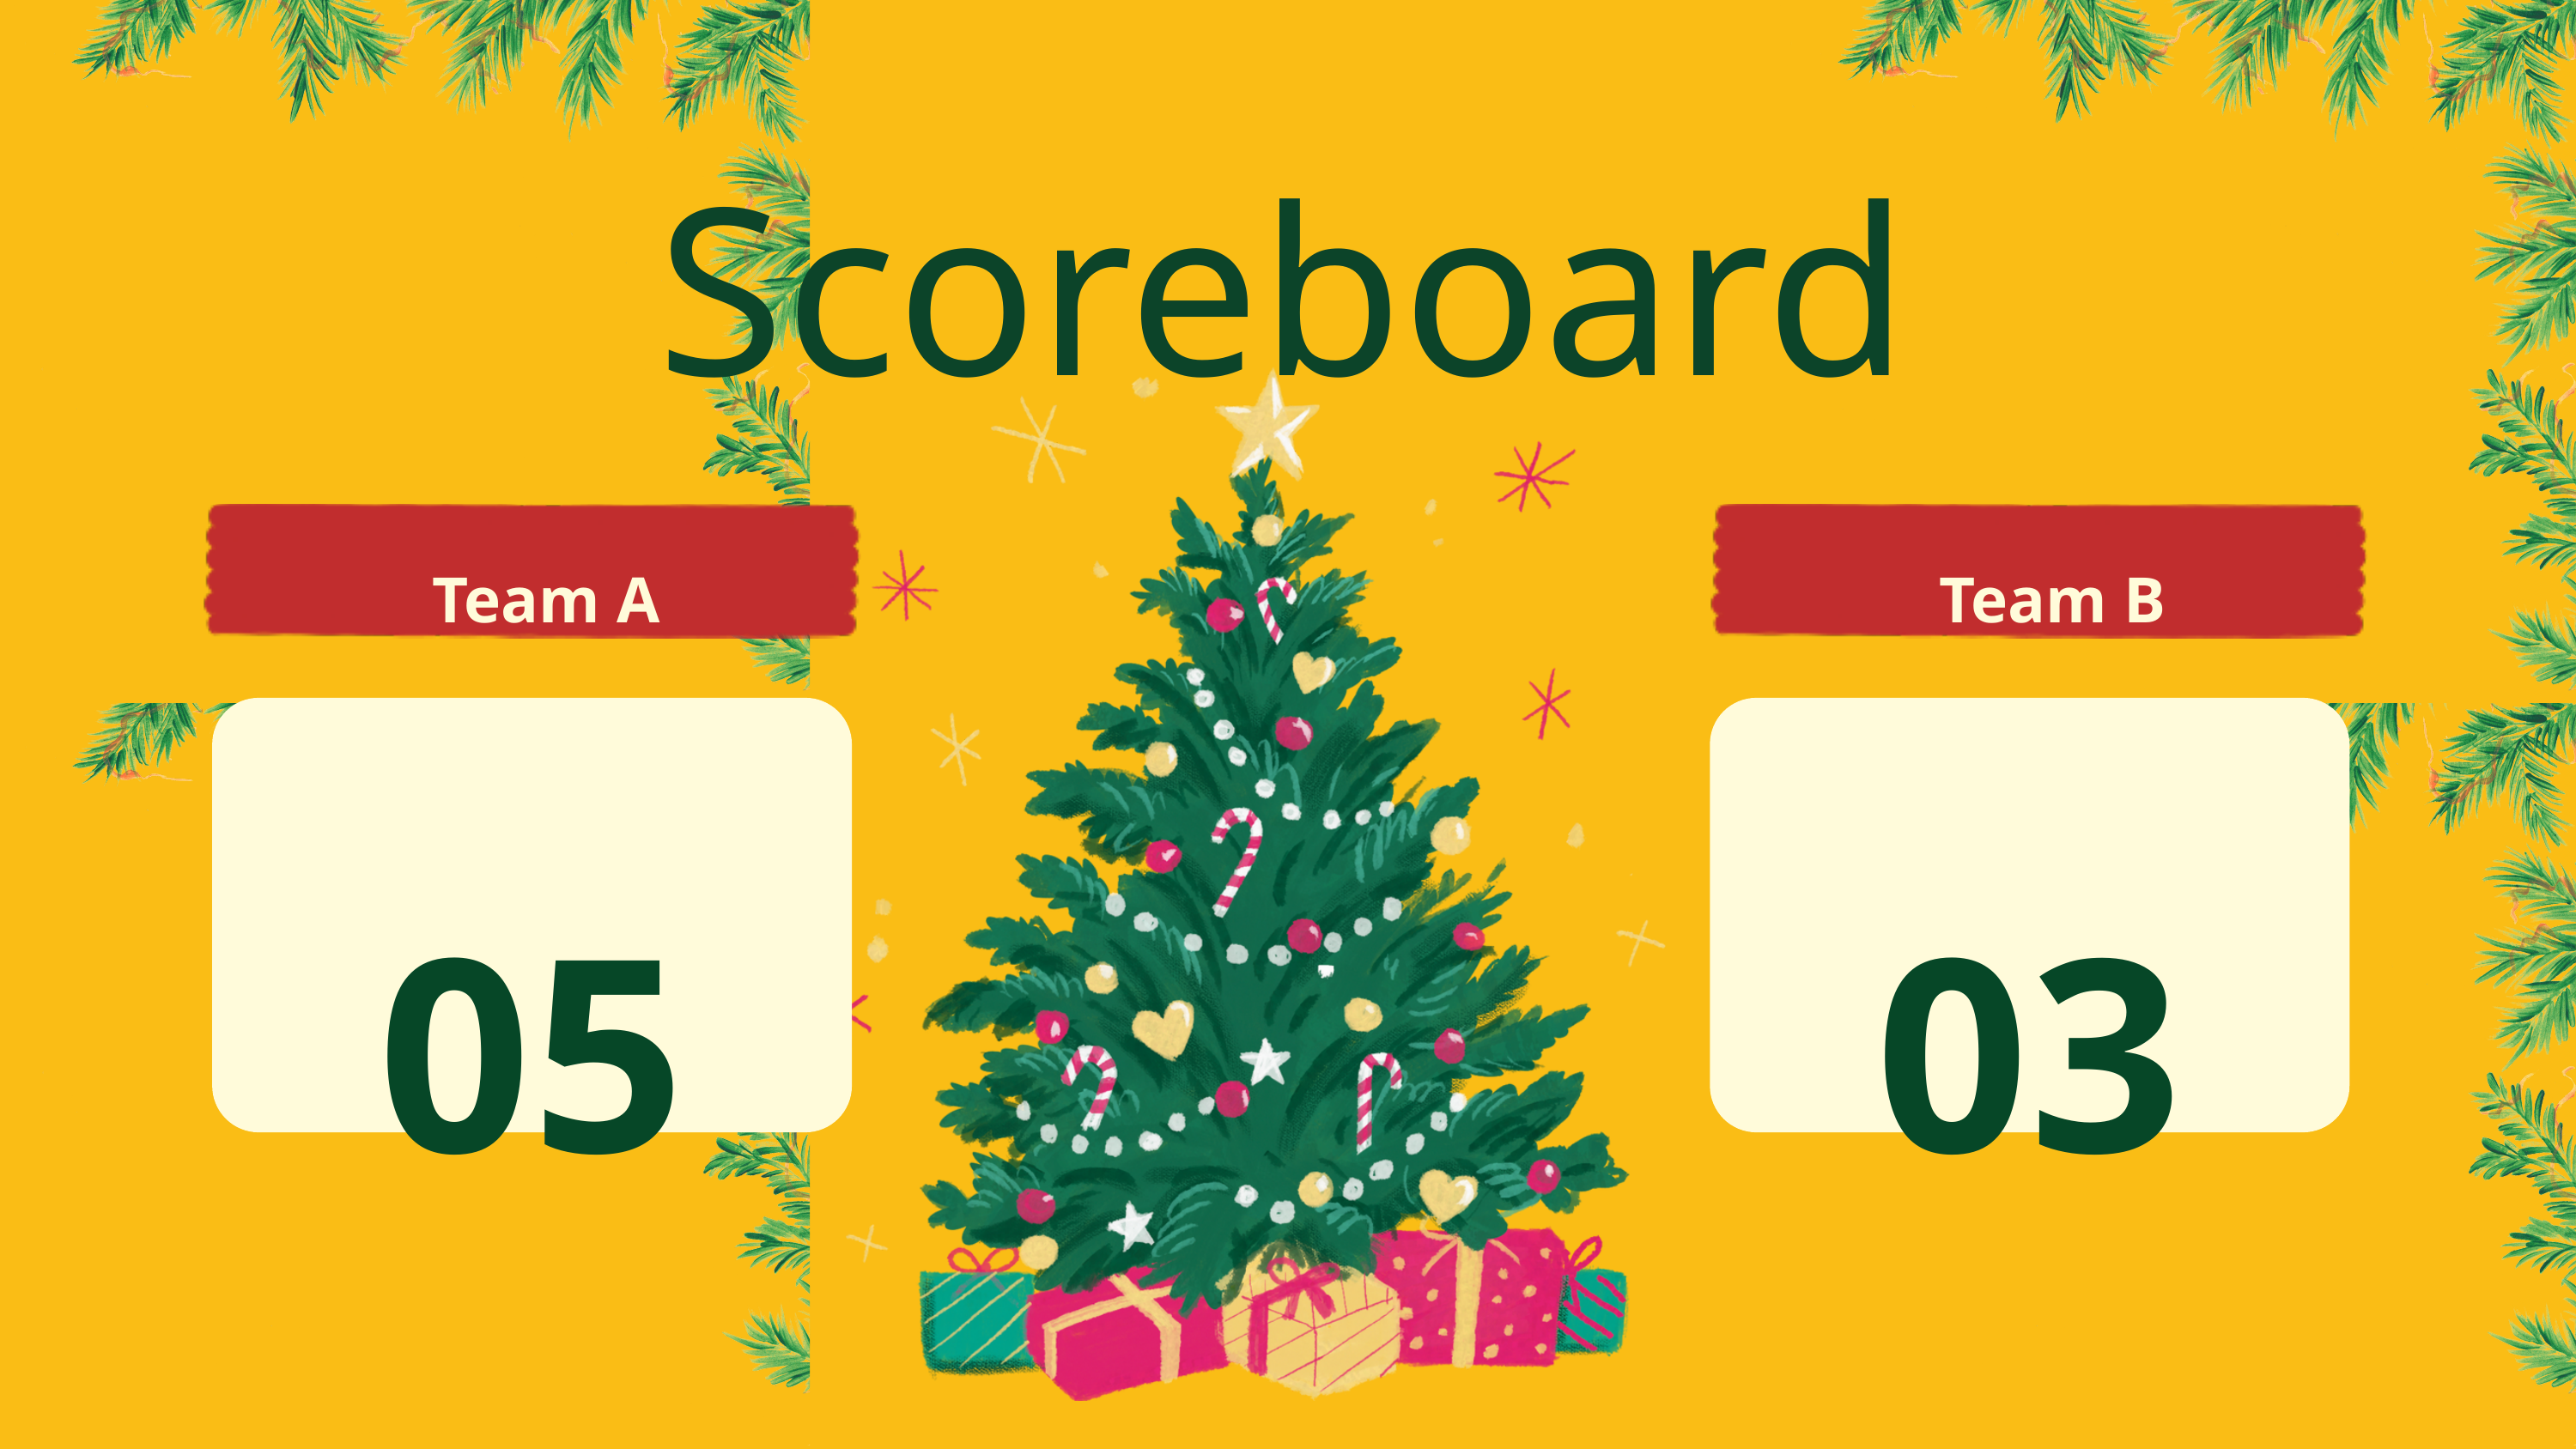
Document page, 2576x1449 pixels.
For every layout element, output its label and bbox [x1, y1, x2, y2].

text_box [0, 0, 2576, 1449]
text_box [203, 504, 2373, 1133]
